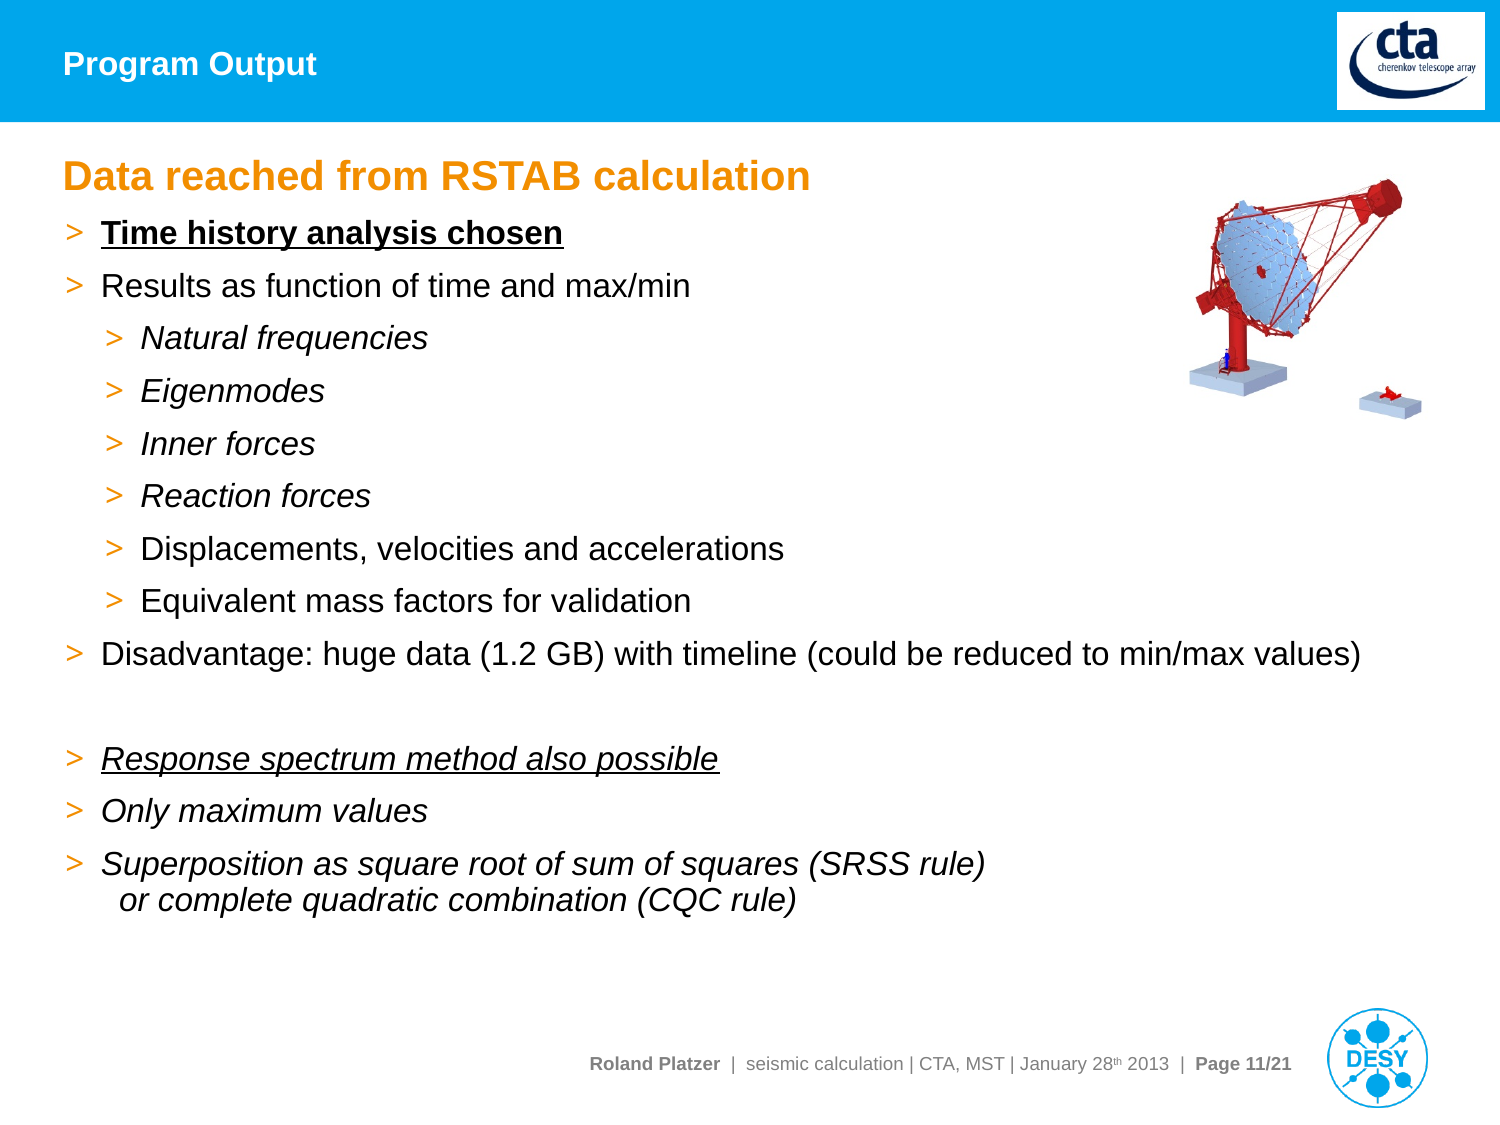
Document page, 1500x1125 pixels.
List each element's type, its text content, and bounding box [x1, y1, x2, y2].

picture [1402, 1008, 1428, 1046]
picture [1327, 1068, 1365, 1108]
picture [1327, 1013, 1354, 1049]
title Program Output [47, 16, 1333, 107]
picture [1182, 174, 1448, 424]
text_box Data reached from RSTAB calculation [47, 147, 1448, 227]
picture [1338, 13, 1484, 109]
picture [1391, 1071, 1428, 1108]
text_box Time history analysis chosen Results as function of time and max/min Natural frequencies Eigenmodes Inner forces Reaction forces Displacements, velocities and accelerations Equivalent mass factors for validation Disadvantage: huge data (1.2 GB) with timeline (could be reduced to min/max values) Response spectrum method also possible Only maximum values Superposition as square root of sum of squares (SRSS rule) or complete quadratic combination (CQC rule) [50, 208, 1411, 1013]
picture [1330, 1013, 1426, 1106]
